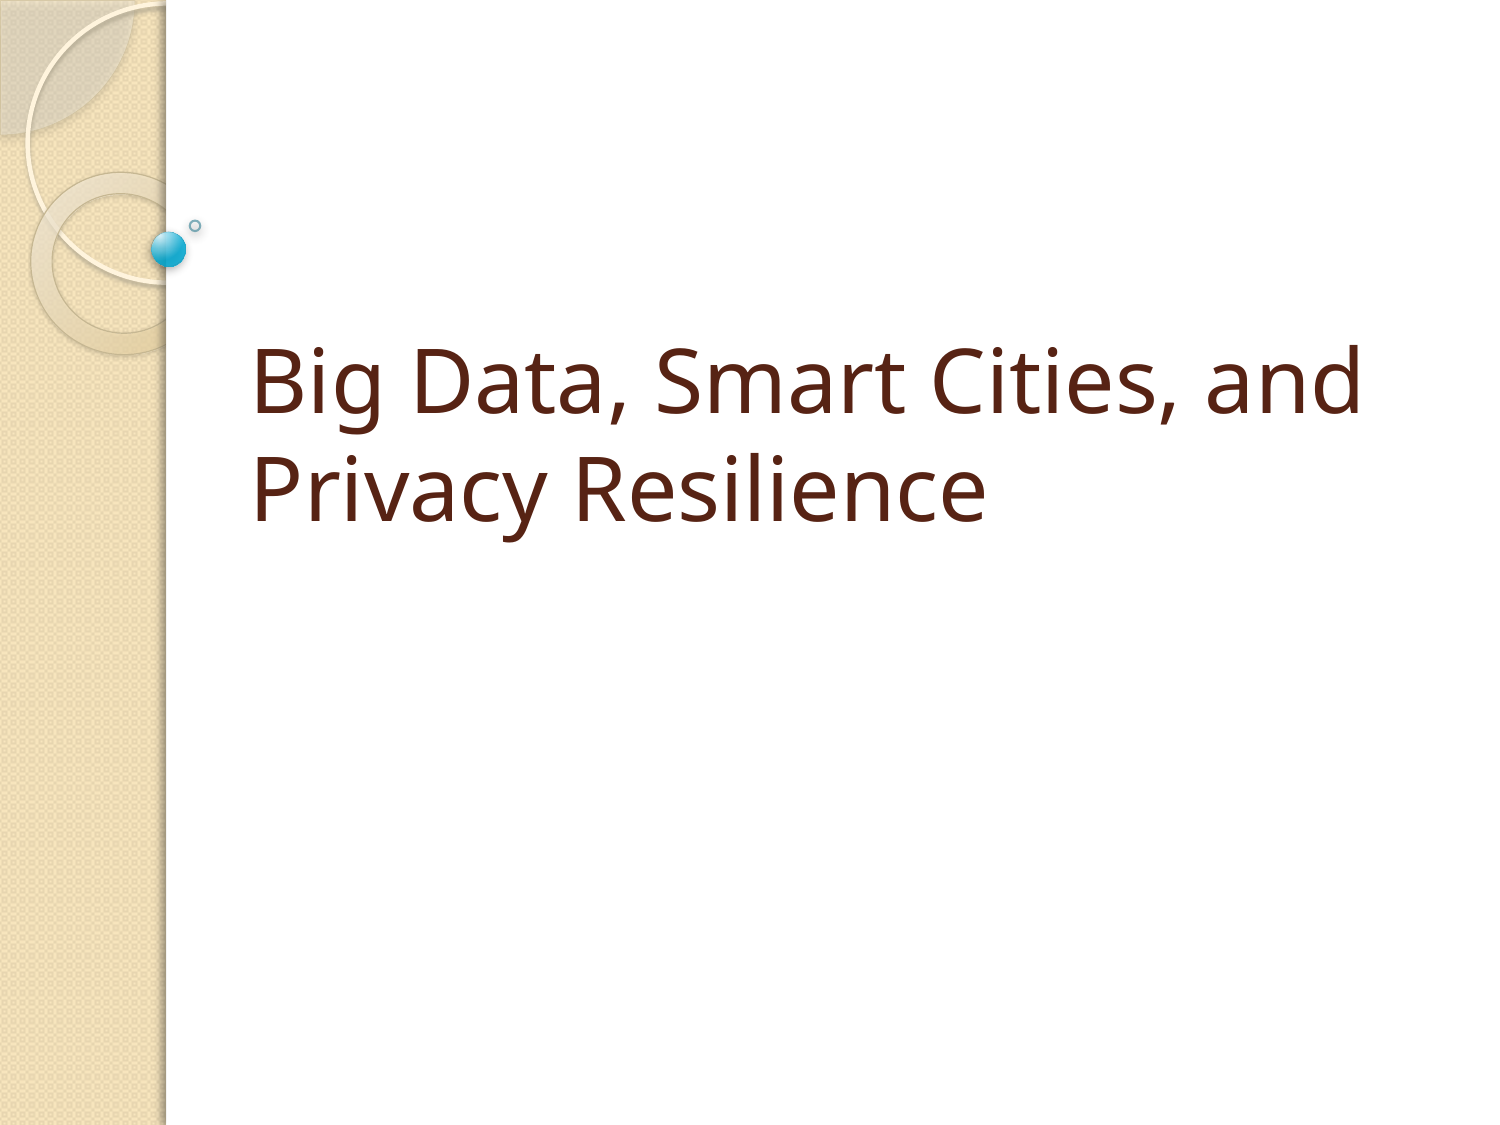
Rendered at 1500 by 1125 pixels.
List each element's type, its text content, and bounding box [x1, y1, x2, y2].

title Big Data, Smart Cities, and Privacy Resilience [234, 59, 1450, 547]
